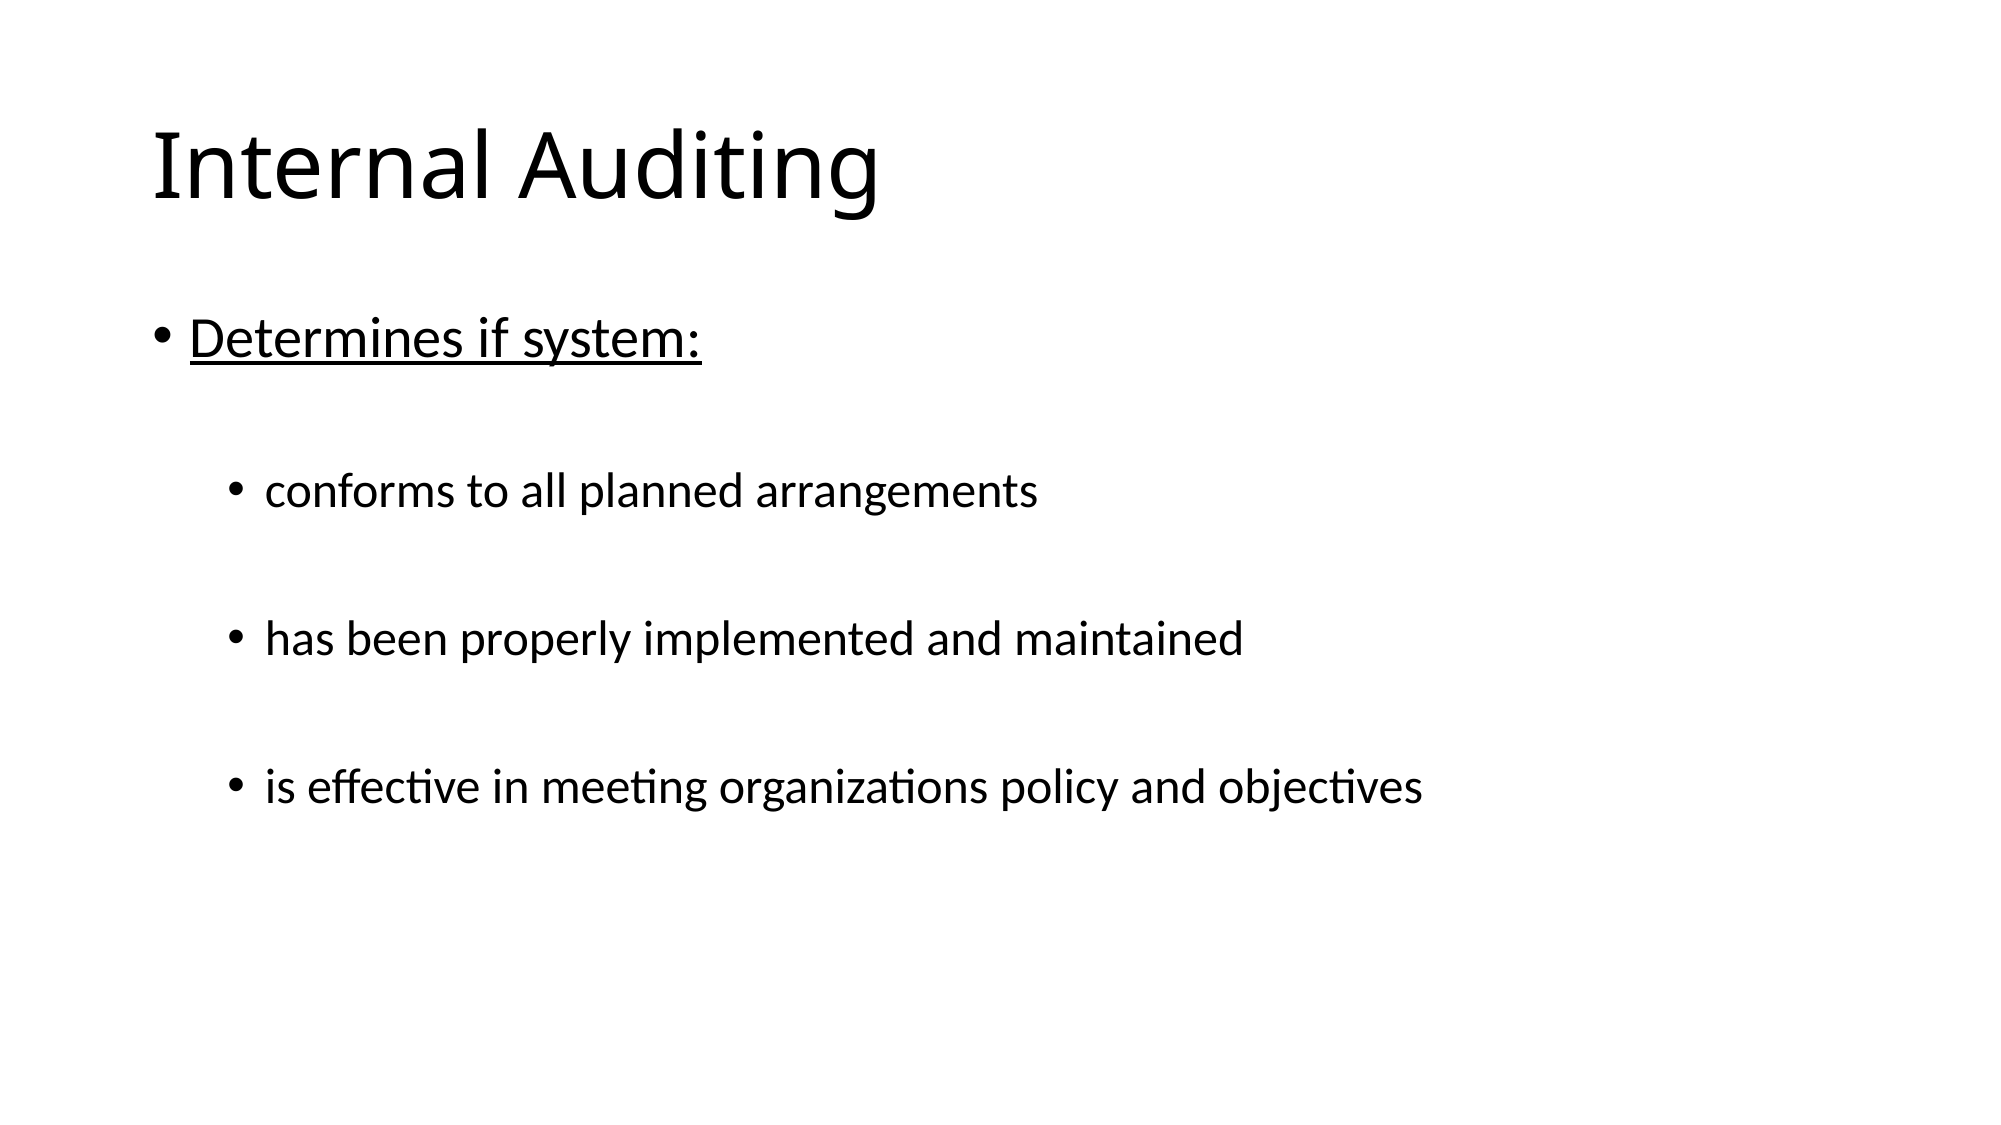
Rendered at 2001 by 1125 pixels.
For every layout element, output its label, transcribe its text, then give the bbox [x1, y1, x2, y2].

list Determines if system: conforms to all planned arrangements has been properly implemented and maintained is effective in meeting organizations policy and objectives [137, 299, 1863, 1014]
title Internal Auditing [137, 59, 1863, 278]
